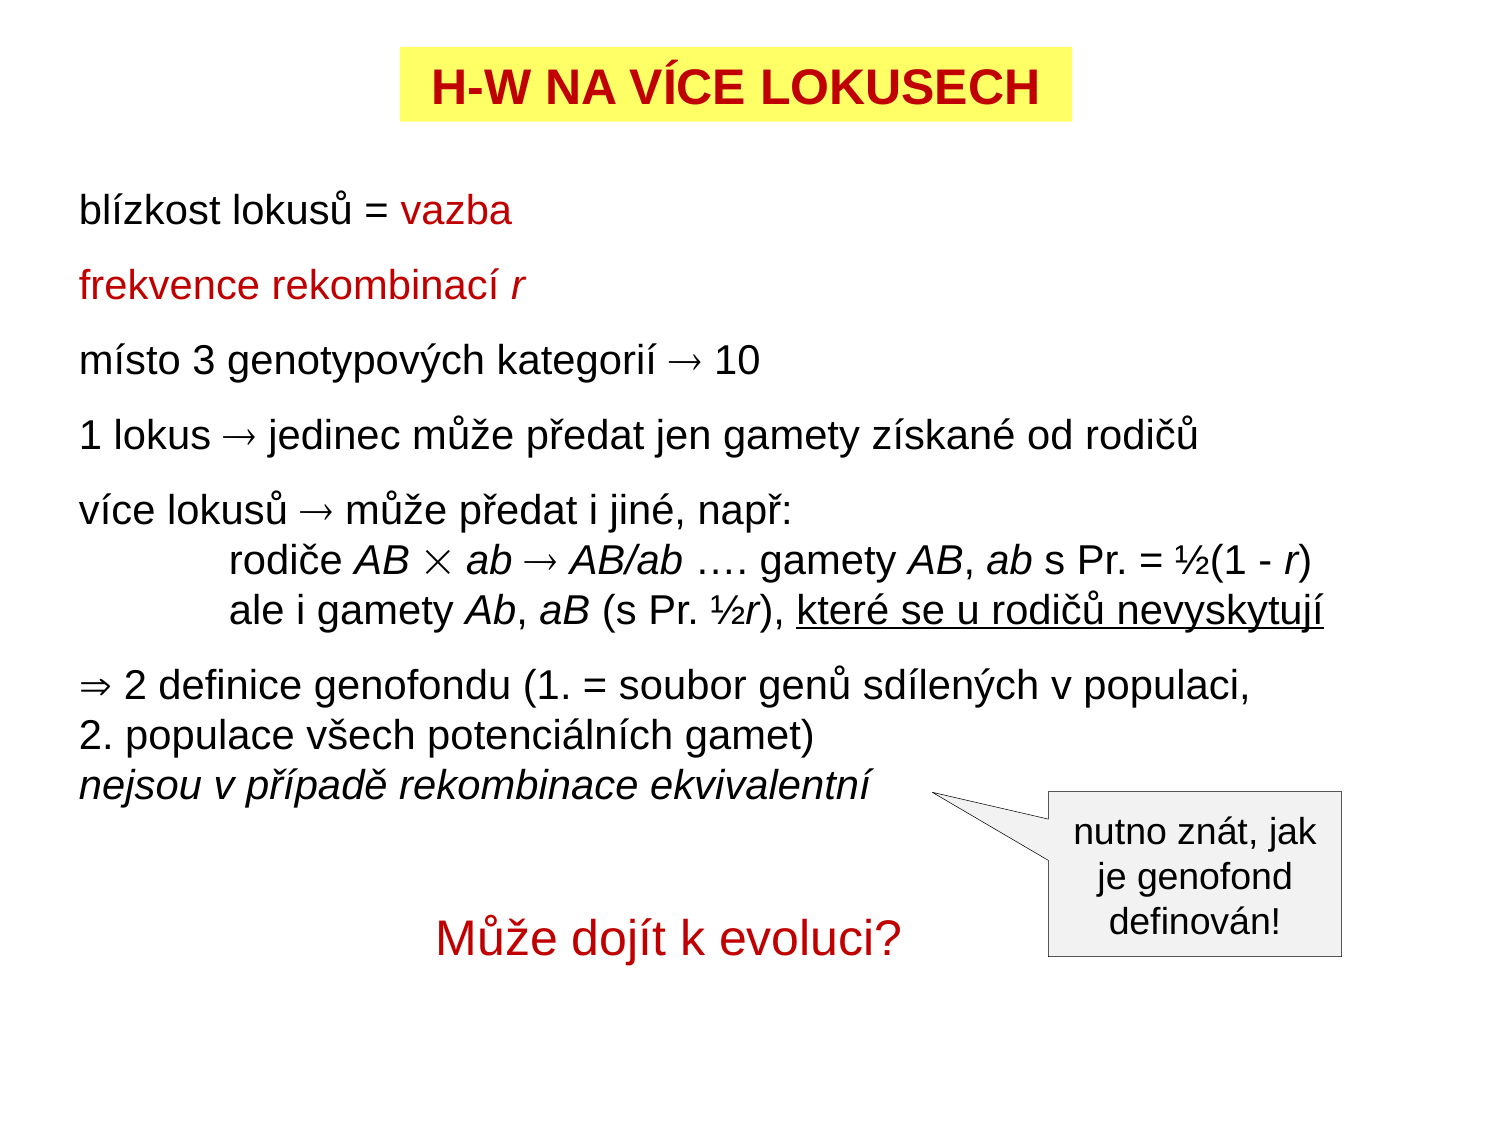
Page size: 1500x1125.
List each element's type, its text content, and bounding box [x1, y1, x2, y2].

text_box H-W NA VÍCE LOKUSECH [399, 46, 1073, 122]
text_box nutno znát, jak je genofond definován! [932, 791, 1342, 957]
text_box Může dojít k evoluci? [421, 898, 918, 973]
text_box blízkost lokusů = vazba frekvence rekombinací r místo 3 genotypových kategorií  10 1 lokus  jedinec může předat jen gamety získané od rodičů více lokusů  může předat i jiné, např: rodiče AB  ab  AB/ab …. gamety AB, ab s Pr. = ½(1 - r) ale i gamety Ab, aB (s Pr. ½r), které se u rodičů nevyskytují  2 definice genofondu (1. = soubor genů sdílených v populaci, 2. populace všech potenciálních gamet) nejsou v případě rekombinace ekvivalentní [64, 175, 1339, 816]
